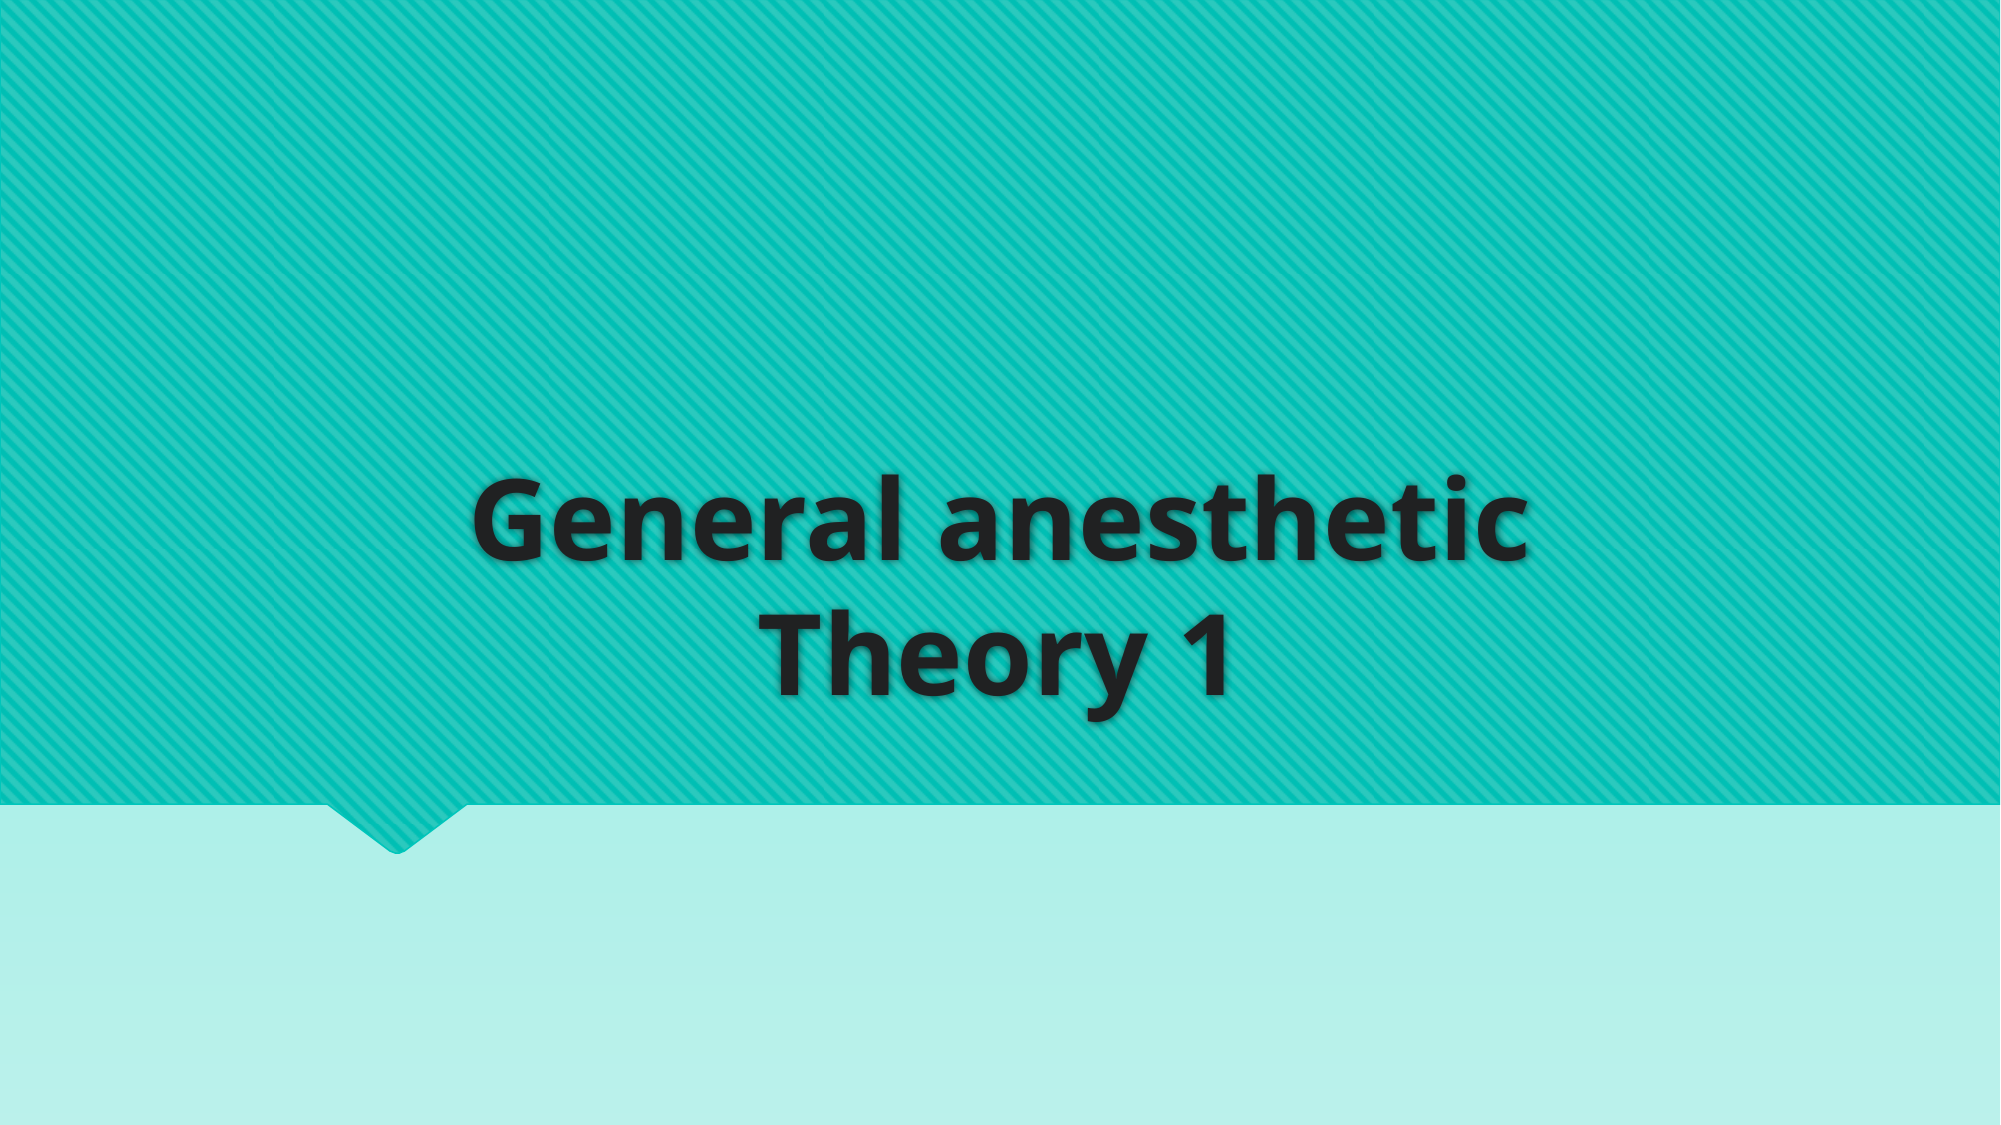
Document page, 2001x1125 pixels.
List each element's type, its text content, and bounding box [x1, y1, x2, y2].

title General anesthetic Theory 1 [132, 237, 1868, 726]
